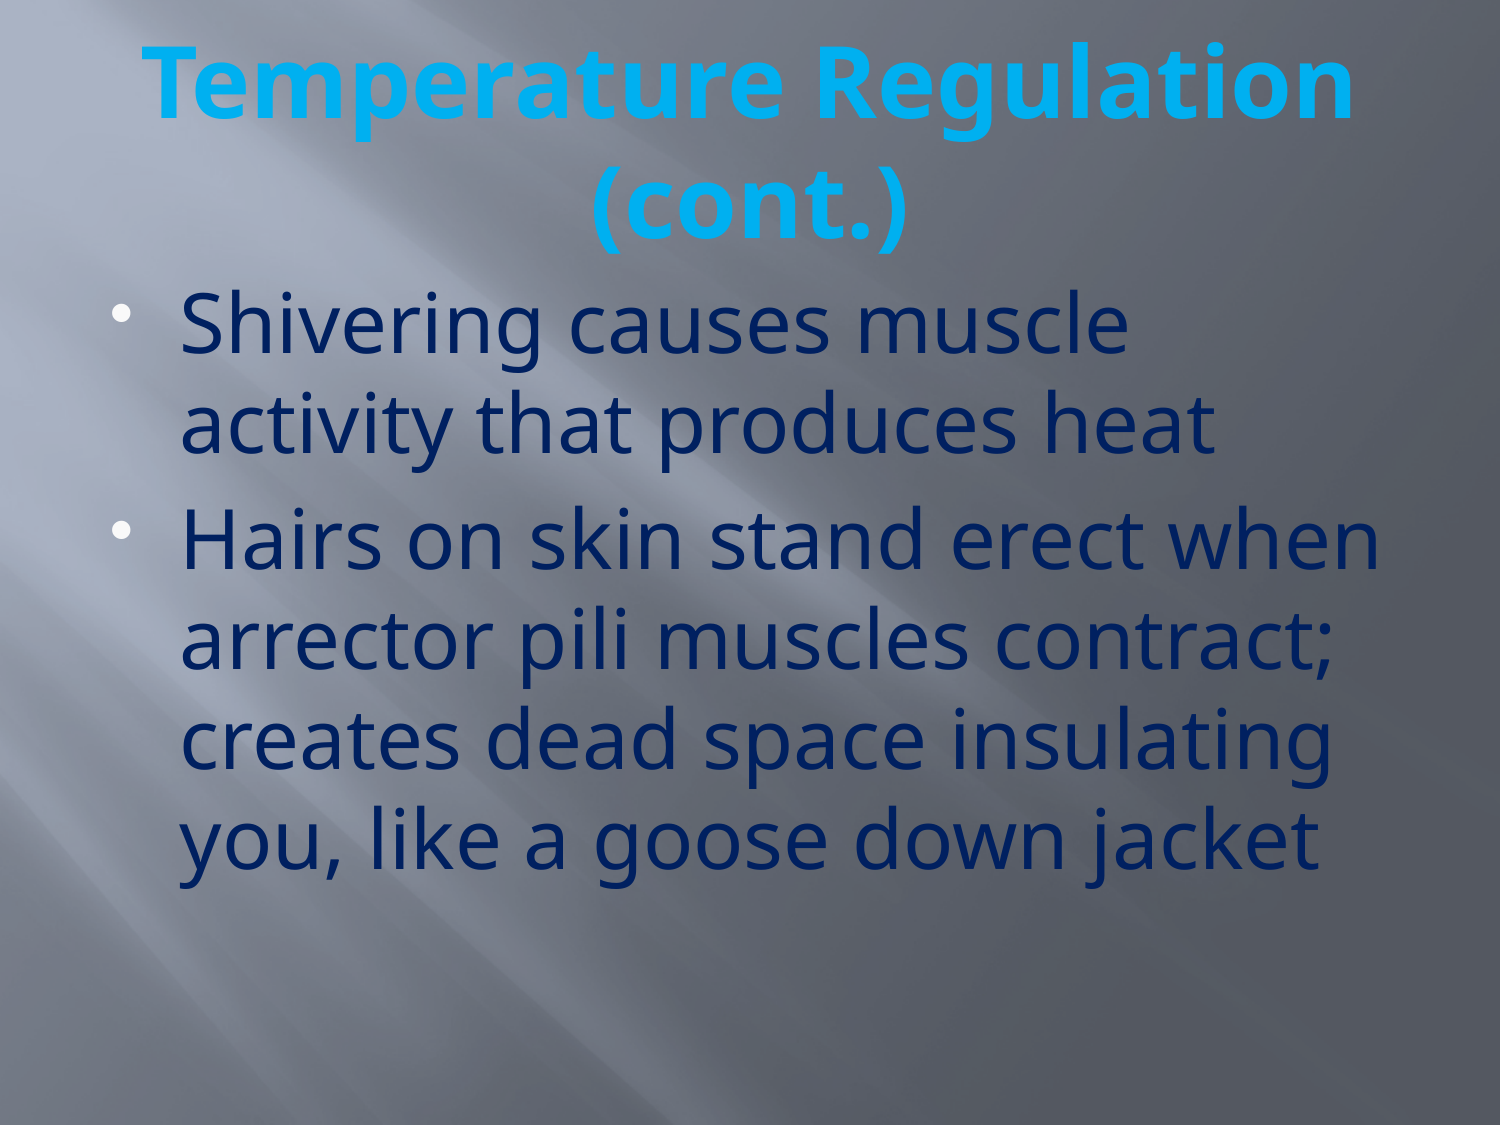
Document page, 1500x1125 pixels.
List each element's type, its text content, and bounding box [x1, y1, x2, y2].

title Temperature Regulation (cont.) [75, 45, 1425, 233]
list Shivering causes muscle activity that produces heat Hairs on skin stand erect when arrector pili muscles contract; creates dead space insulating you, like a goose down jacket [75, 262, 1425, 1035]
